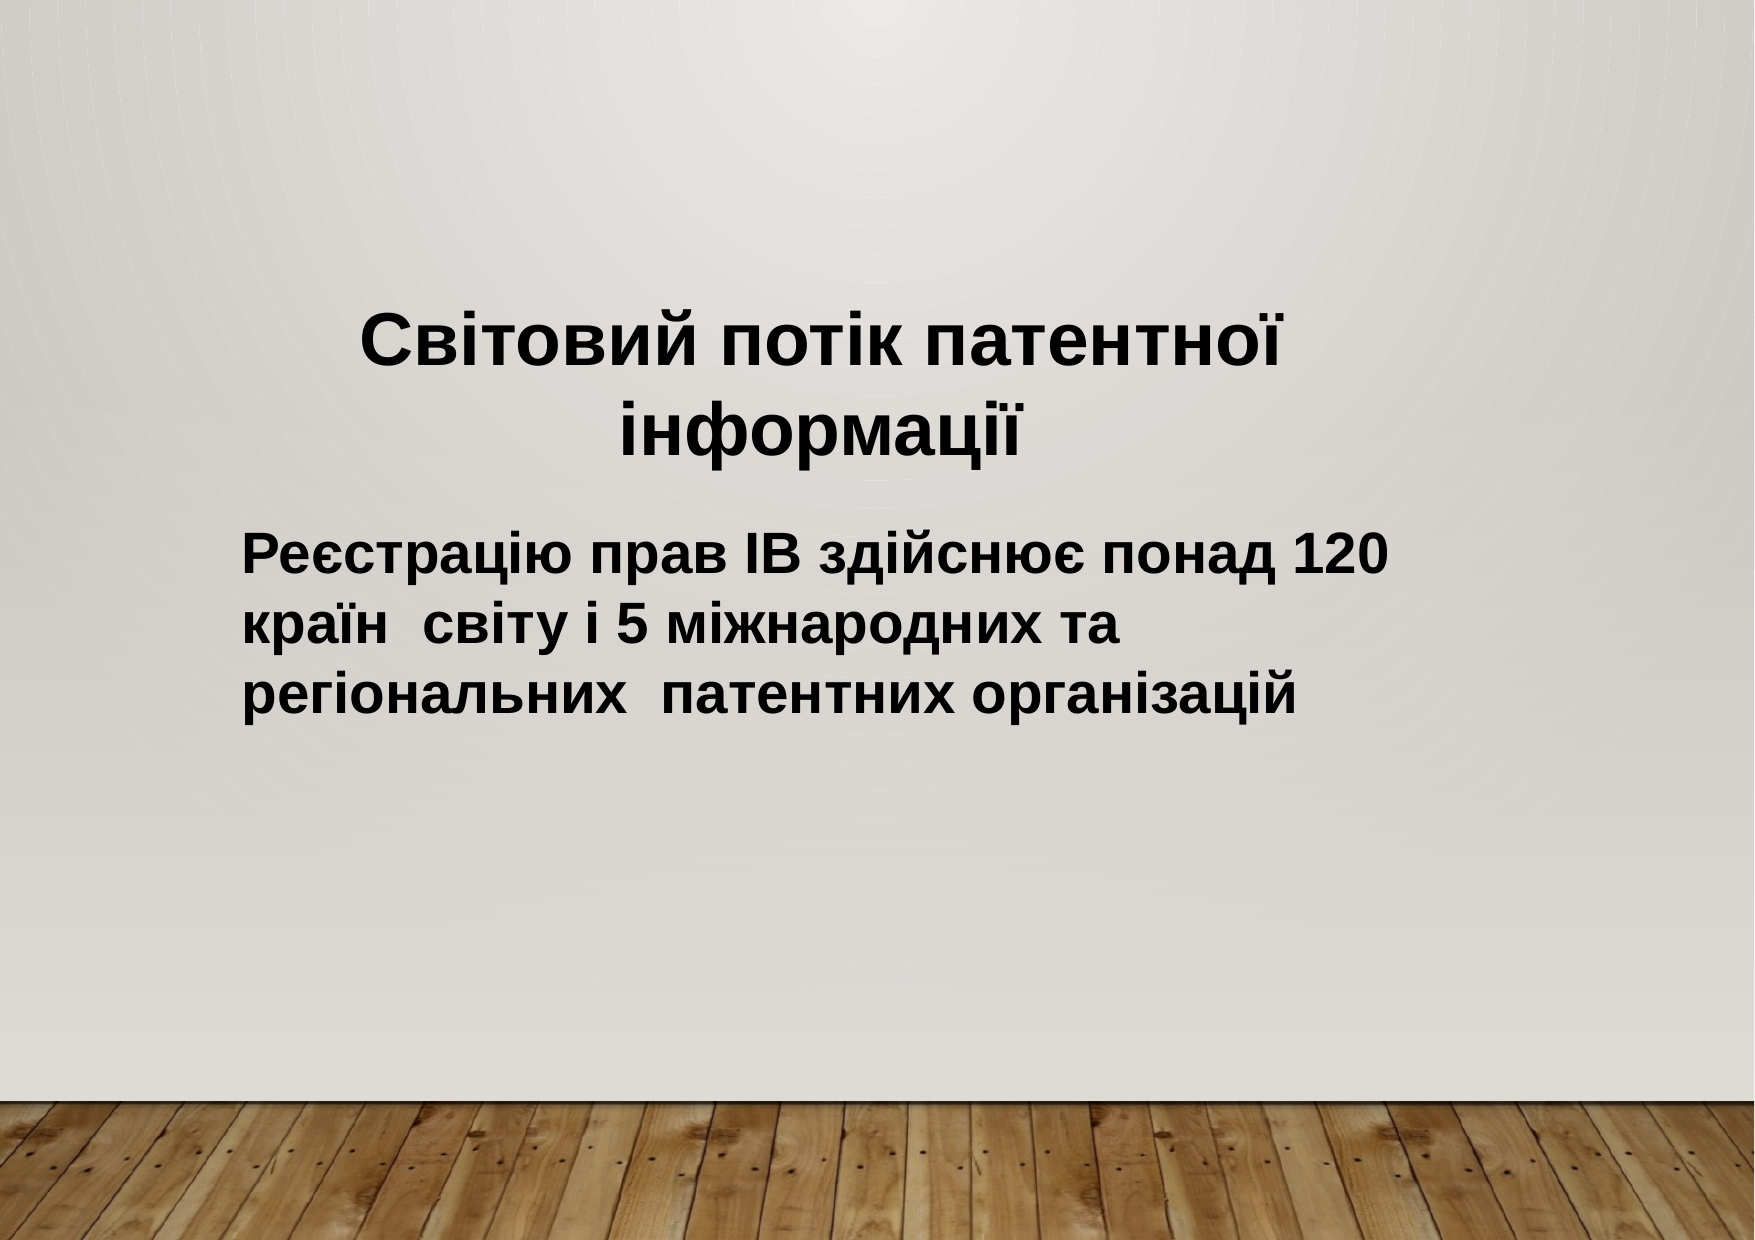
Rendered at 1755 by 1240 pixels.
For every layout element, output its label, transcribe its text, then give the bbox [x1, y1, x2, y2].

text_box Реєстрацію прав ІВ здійснює понад 120 країн світу і 5 міжнародних та регіональних патентних організацій [239, 512, 1477, 725]
picture [0, 1101, 1755, 1240]
text_box Світовий потік патентної інформації [214, 288, 1426, 471]
